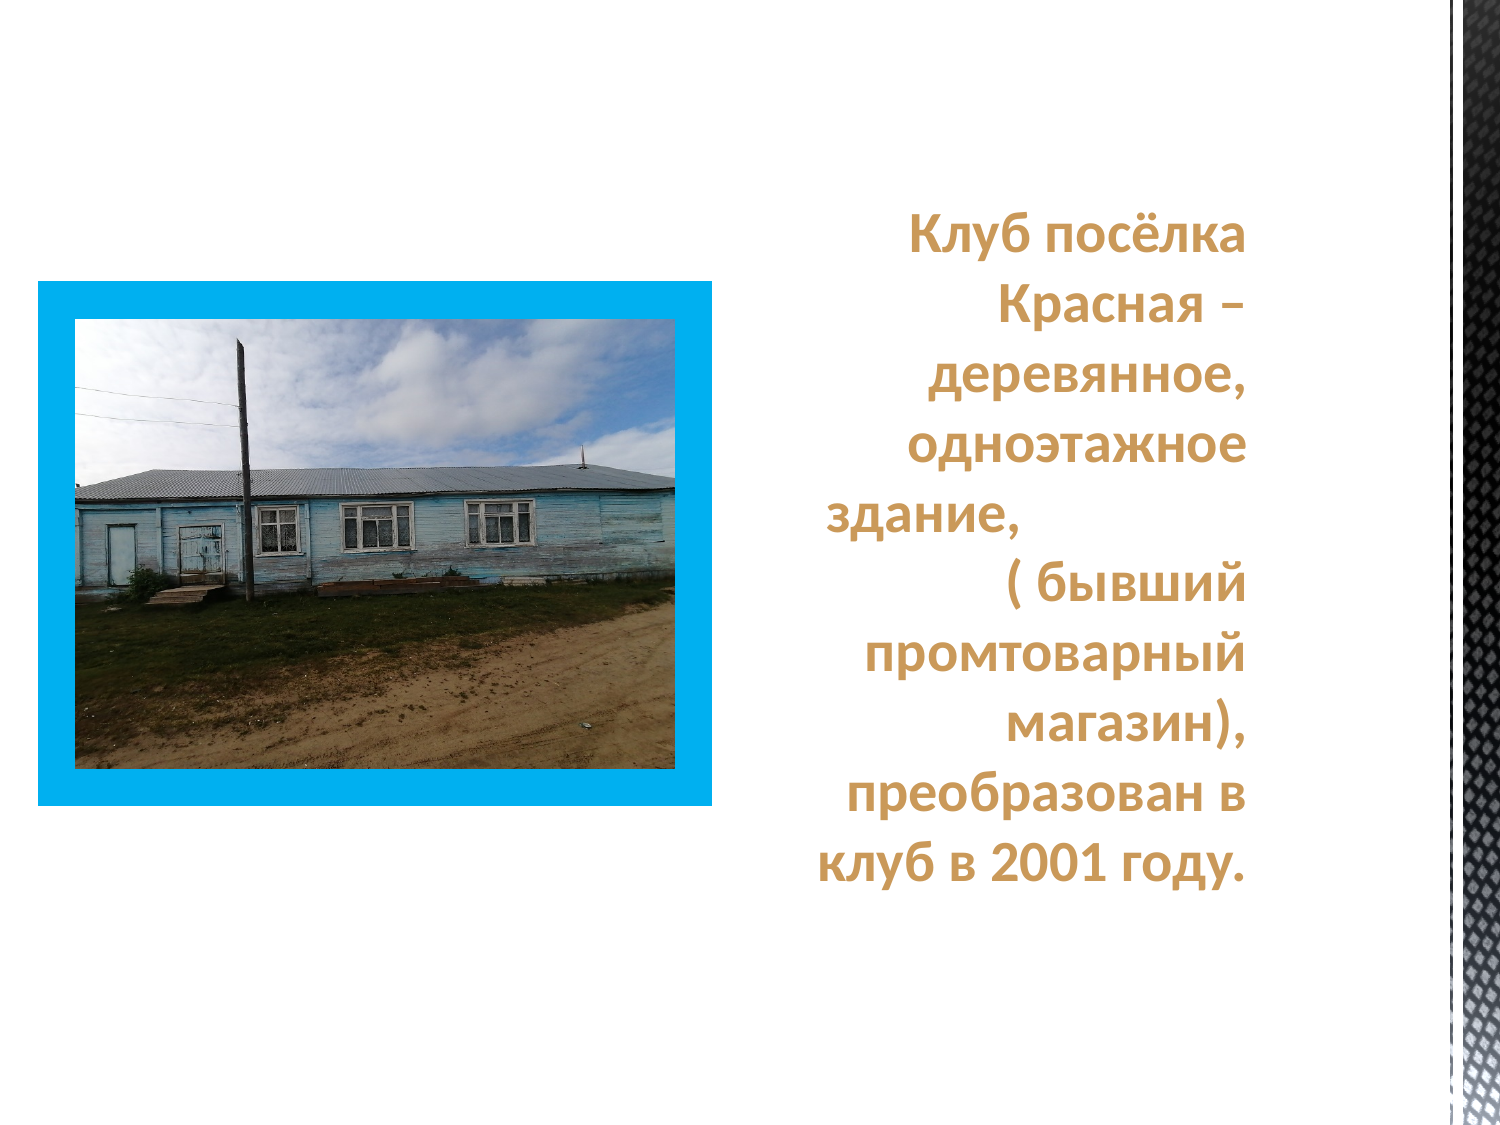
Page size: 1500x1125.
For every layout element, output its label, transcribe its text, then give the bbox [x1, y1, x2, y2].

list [74, 318, 676, 769]
picture [1447, 0, 1500, 1125]
title Клуб посёлка Красная – деревянное, одноэтажное здание, ( бывший промтоварный магазин), преобразован в клуб в 2001 году. [800, 75, 1263, 1013]
